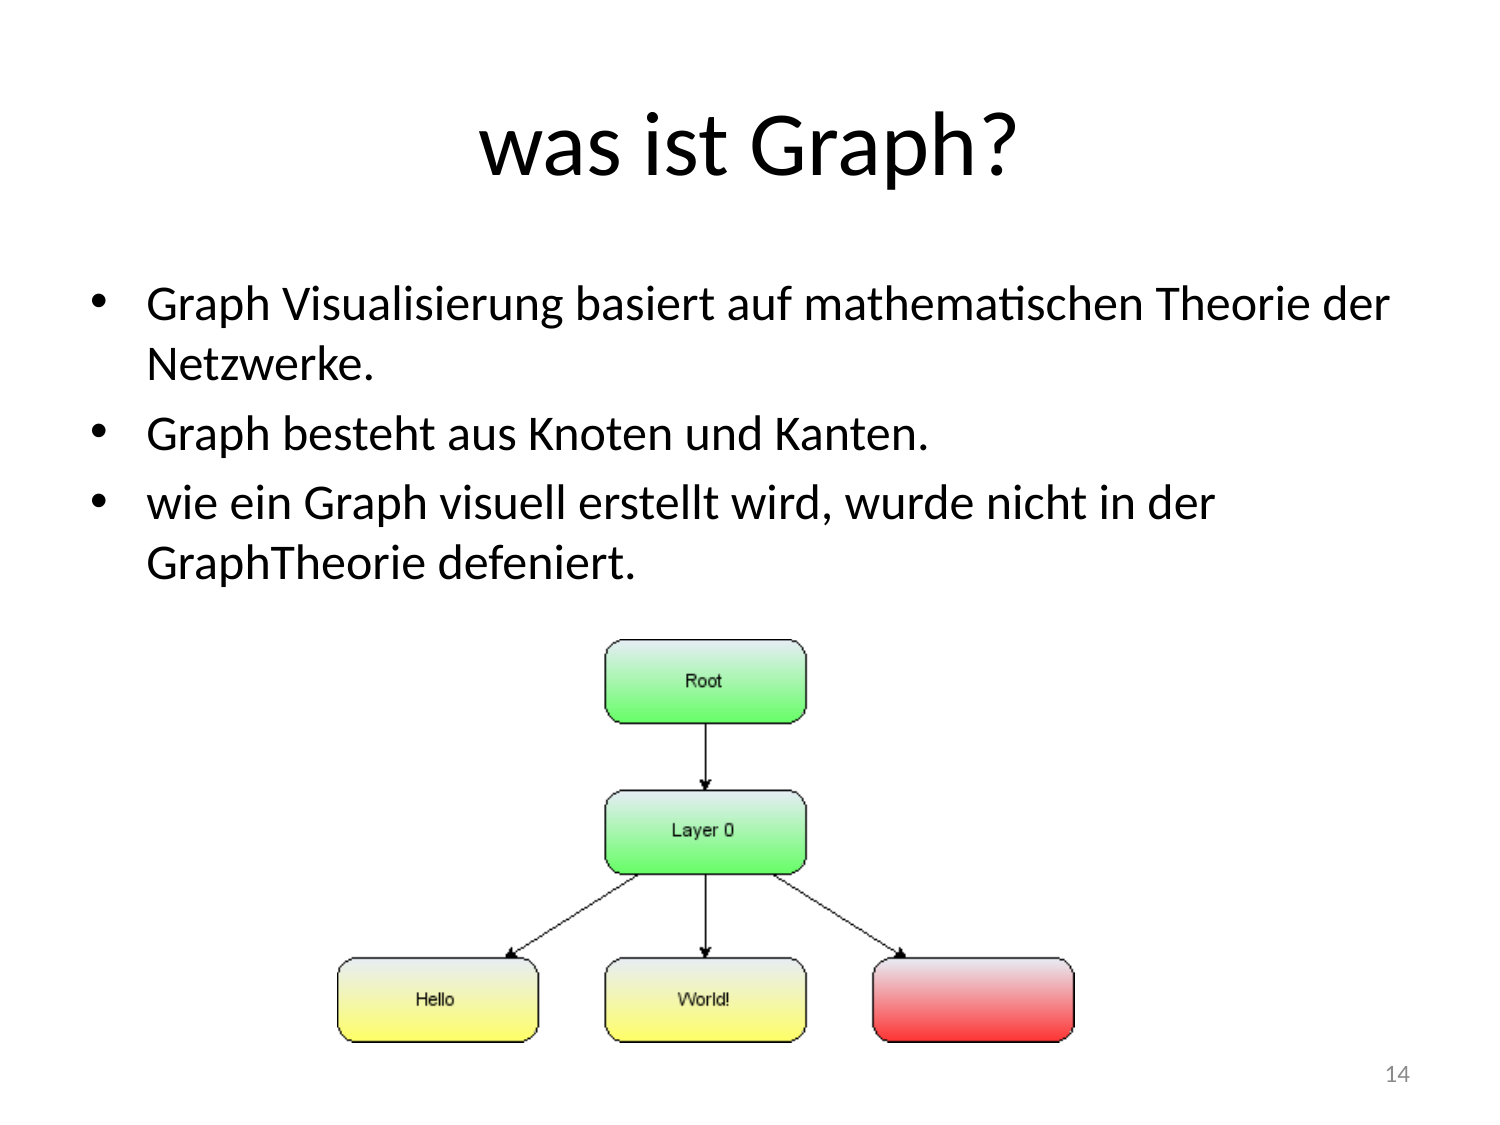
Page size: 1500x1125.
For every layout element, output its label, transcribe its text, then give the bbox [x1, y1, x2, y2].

list Graph Visualisierung basiert auf mathematischen Theorie der Netzwerke. Graph besteht aus Knoten und Kanten. wie ein Graph visuell erstellt wird, wurde nicht in der GraphTheorie defeniert. [75, 262, 1425, 1005]
title was ist Graph? [75, 45, 1425, 233]
slide_number 14 [1074, 1042, 1425, 1103]
picture [337, 639, 1076, 1043]
